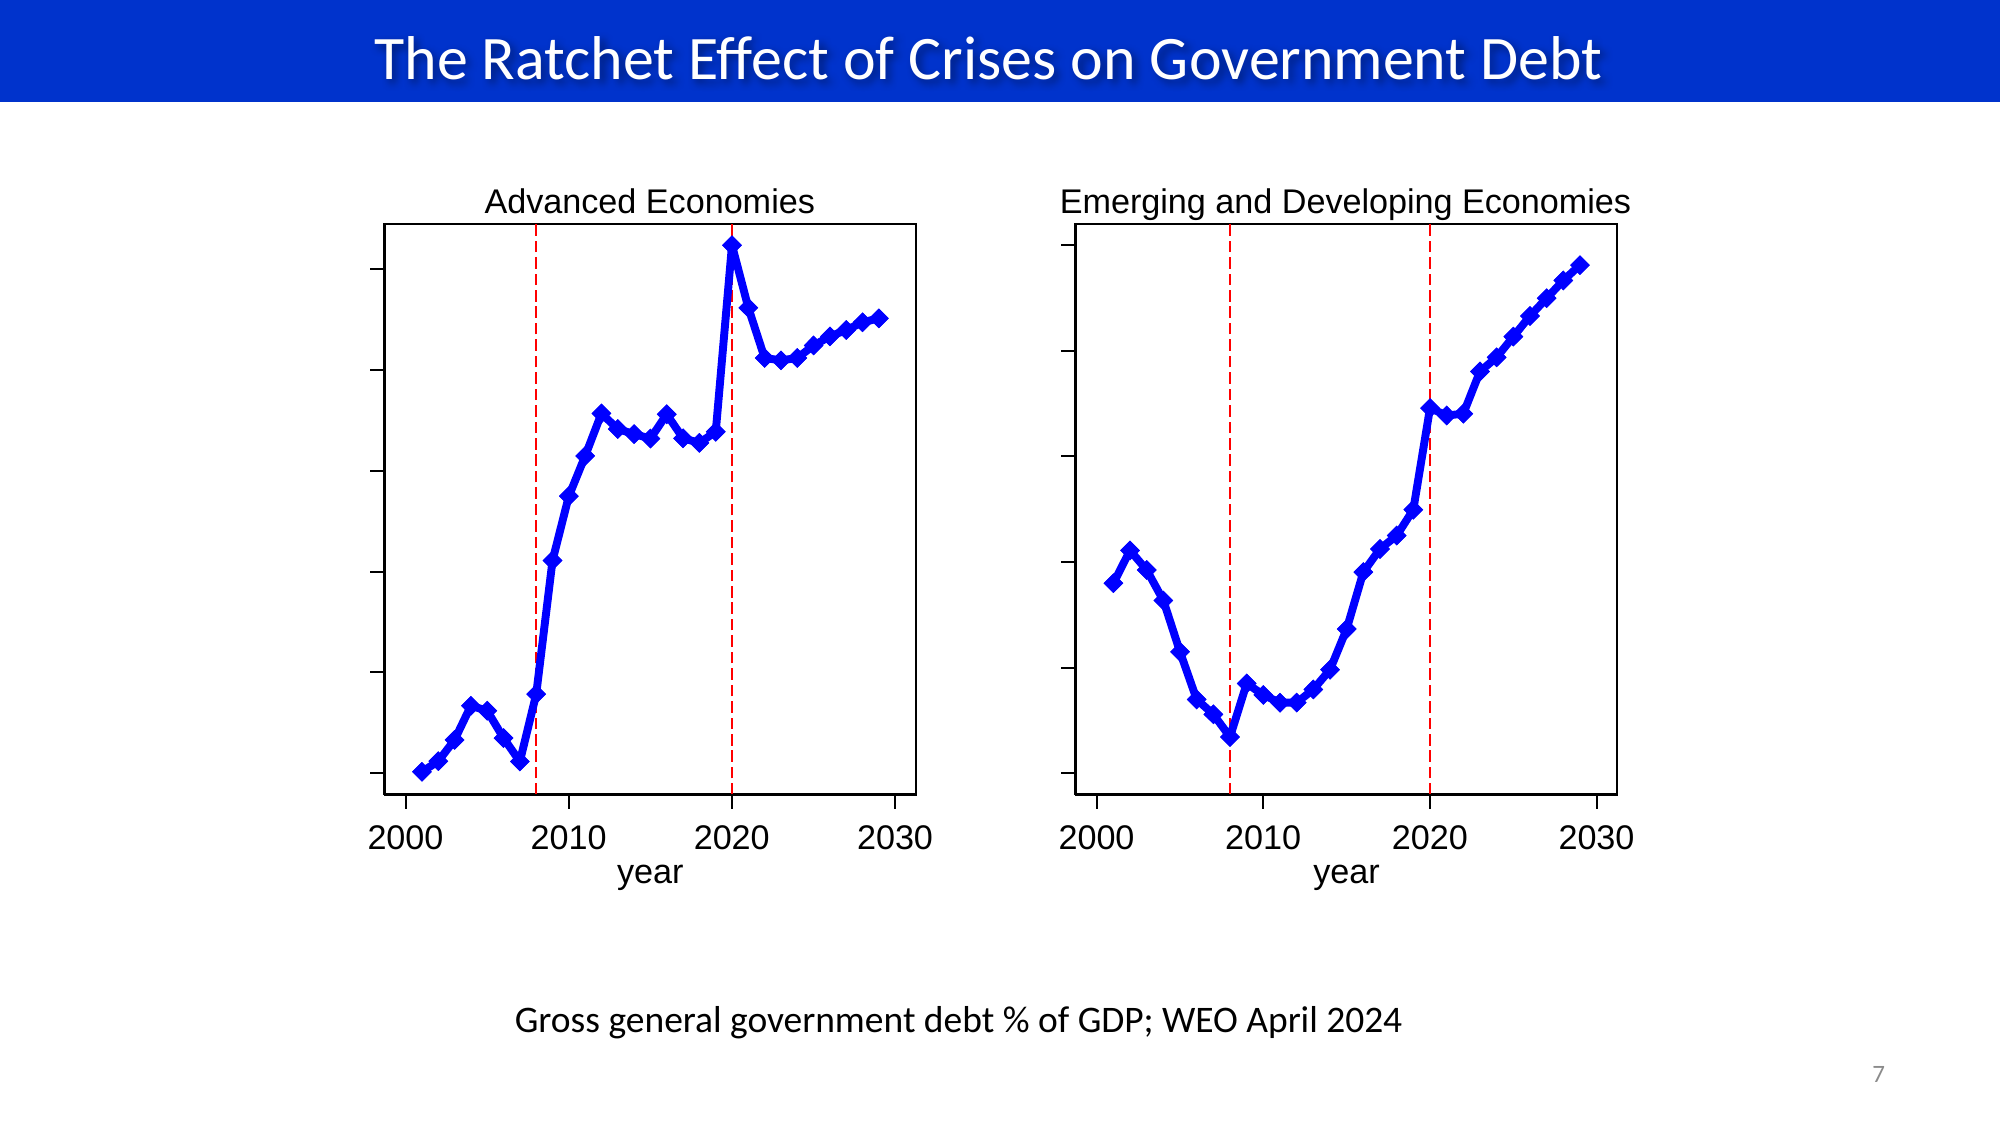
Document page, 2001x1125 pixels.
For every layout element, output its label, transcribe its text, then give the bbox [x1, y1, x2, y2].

picture [231, 124, 1675, 947]
slide_number 7 [1433, 1042, 1900, 1103]
text_box Gross general government debt % of GDP; WEO April 2024 [500, 987, 1438, 1048]
text_box The Ratchet Effect of Crises on Government Debt [132, 10, 1846, 100]
text_box [0, 0, 2000, 102]
